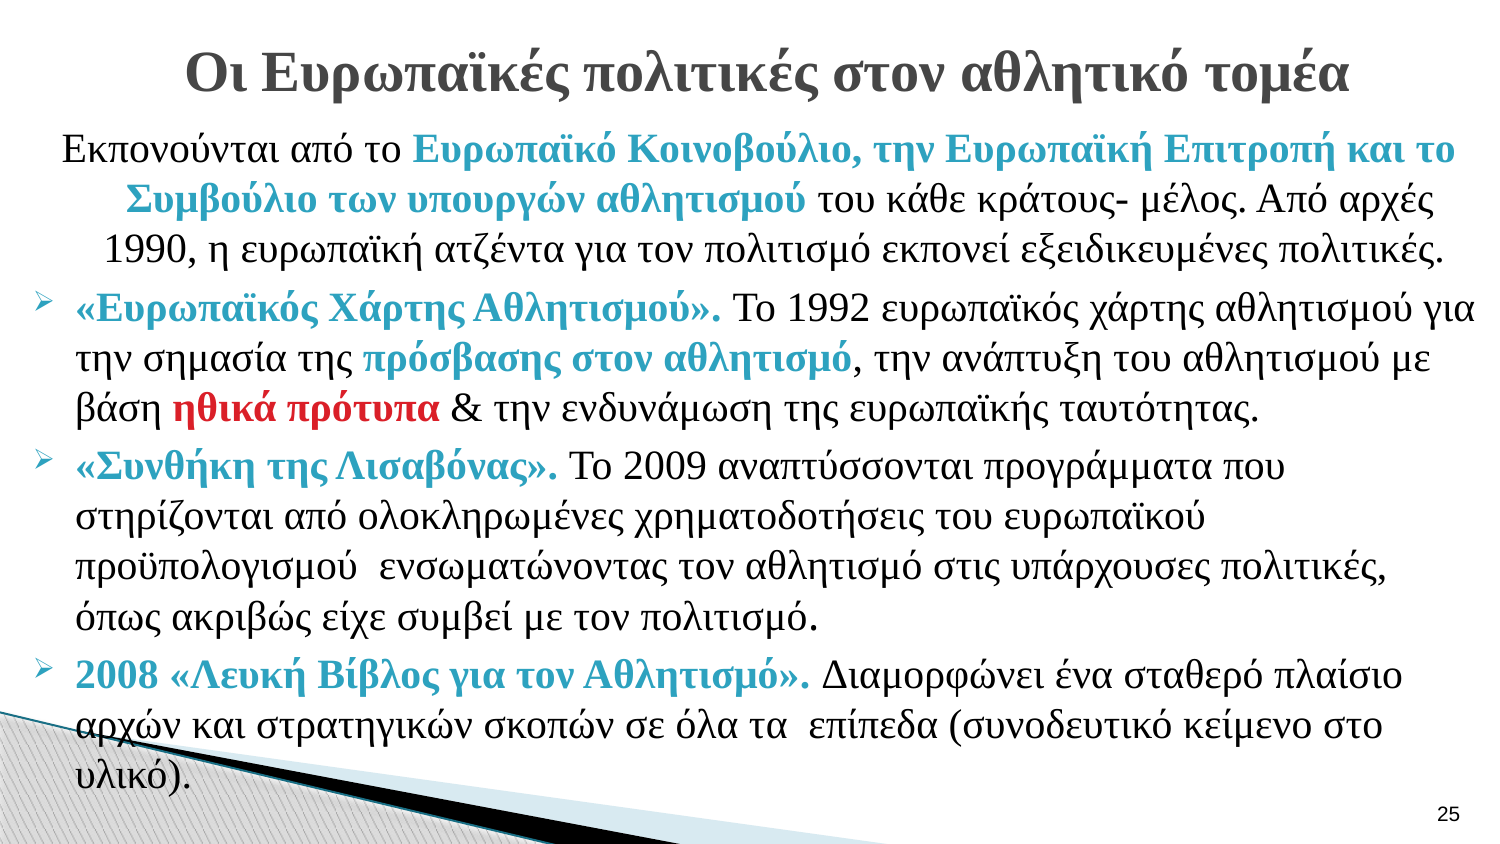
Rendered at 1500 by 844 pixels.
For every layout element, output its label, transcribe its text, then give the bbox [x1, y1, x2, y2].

title Οι Ευρωπαϊκές πολιτικές στον αθλητικό τομέα [75, 33, 1461, 103]
slide_number 25 [1418, 788, 1479, 834]
list Εκπονούνται από το Ευρωπαϊκό Κοινοβούλιο, την Ευρωπαϊκή Επιτροπή και το Συμβούλιο των υπουργών αθλητισμού του κάθε κράτους- μέλος. Από αρχές 1990, η ευρωπαϊκή ατζέντα για τον πολιτισμό εκπονεί εξειδικευμένες πολιτικές. «Ευρωπαϊκός Χάρτης Αθλητισμού». Το 1992 ευρωπαϊκός χάρτης αθλητισμού για την σημασία της πρόσβασης στον αθλητισμό, την ανάπτυξη του αθλητισμού με βάση ηθικά πρότυπα & την ενδυνάμωση της ευρωπαϊκής ταυτότητας. «Συνθήκη της Λισαβόνας». Το 2009 αναπτύσσονται προγράμματα που στηρίζονται από ολοκληρωμένες χρηματοδοτήσεις του ευρωπαϊκού προϋπολογισμού ενσωματώνοντας τον αθλητισμό στις υπάρχουσες πολιτικές, όπως ακριβώς είχε συμβεί με τον πολιτισμό. 2008 «Λευκή Βίβλος για τον Αθλητισμό». Διαμορφώνει ένα σταθερό πλαίσιο αρχών και στρατηγικών σκοπών σε όλα τα επίπεδα (συνοδευτικό κείμενο στο υλικό). [0, 113, 1500, 824]
